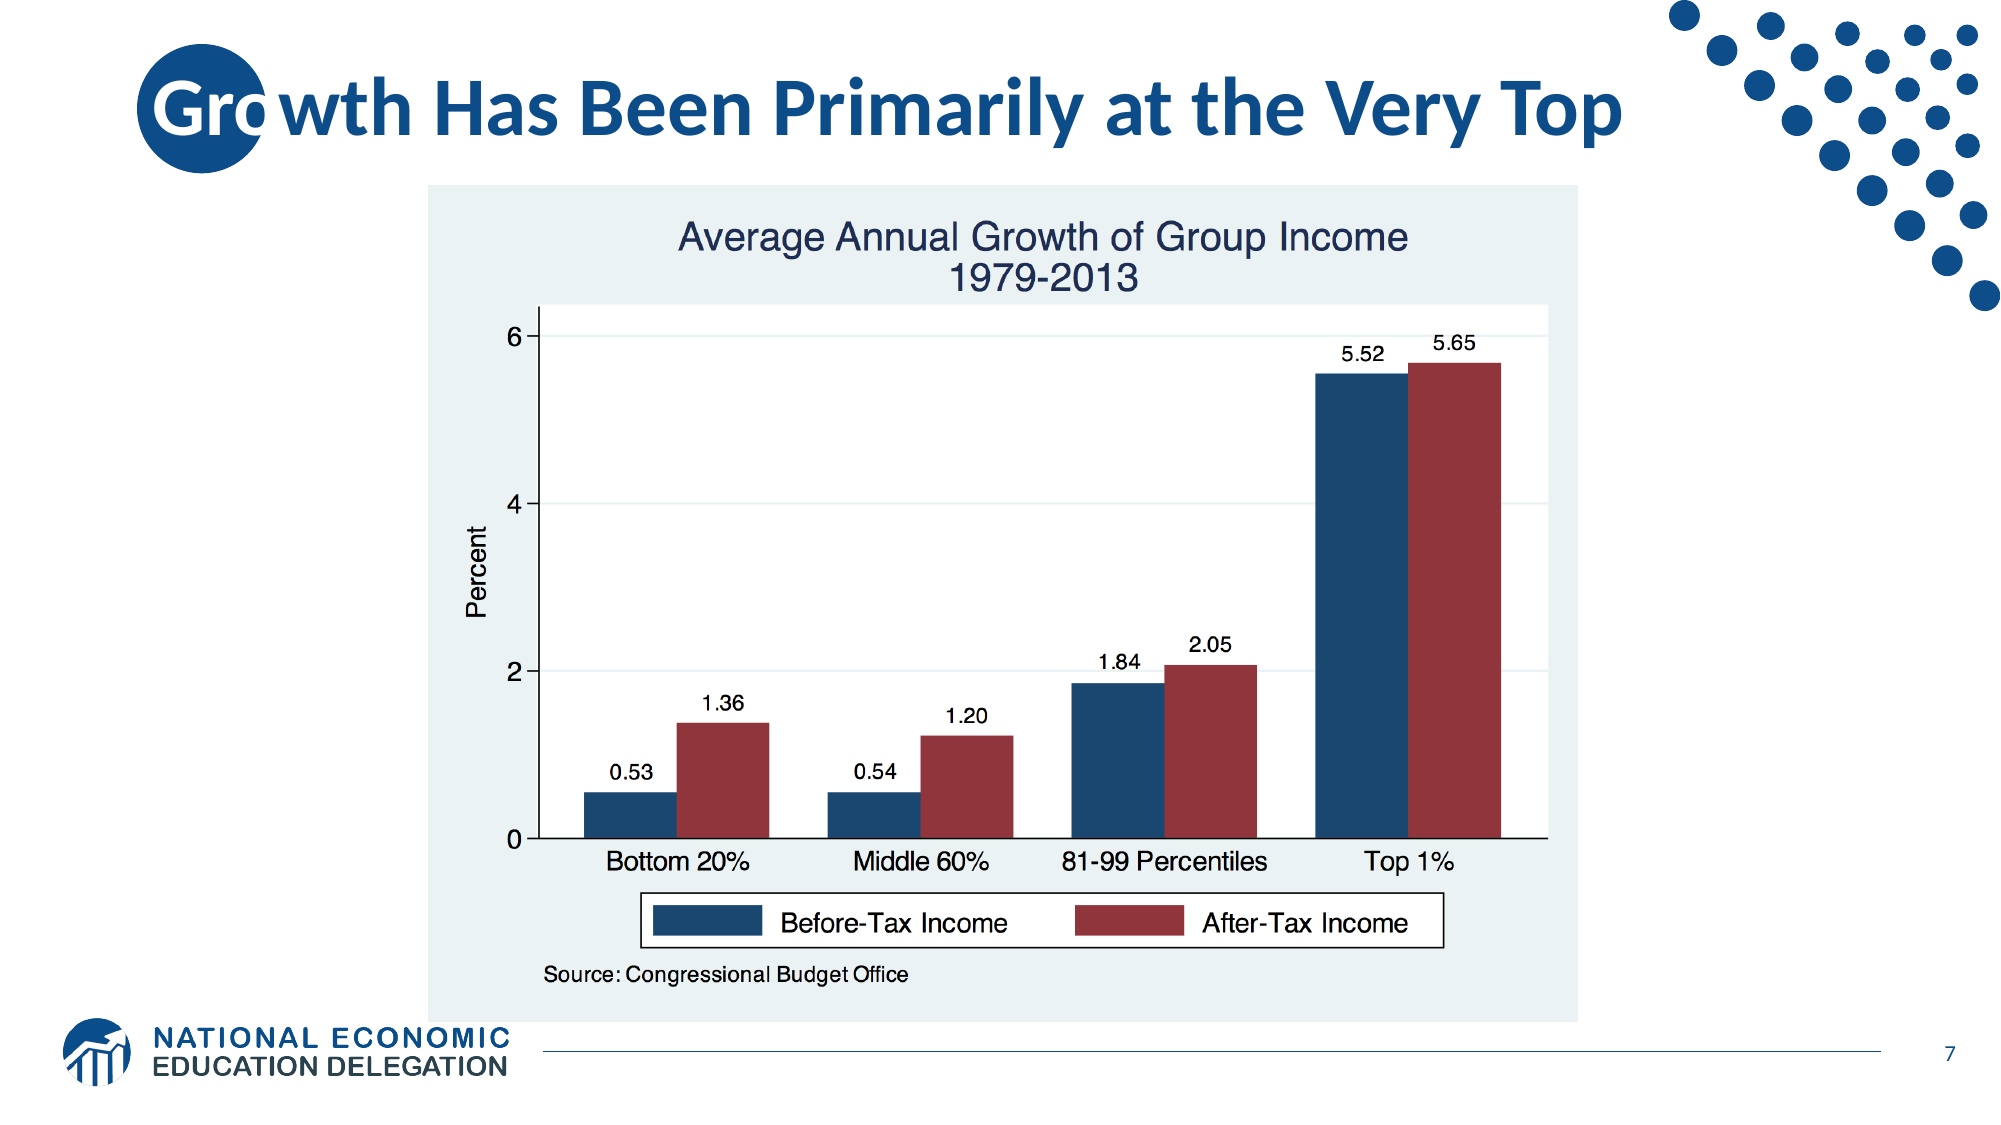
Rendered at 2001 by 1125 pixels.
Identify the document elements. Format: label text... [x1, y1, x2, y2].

picture [55, 185, 1578, 1091]
slide_number 7 [1521, 1022, 1972, 1082]
title Growth Has Been Primarily at the Very Top [137, 0, 1863, 218]
